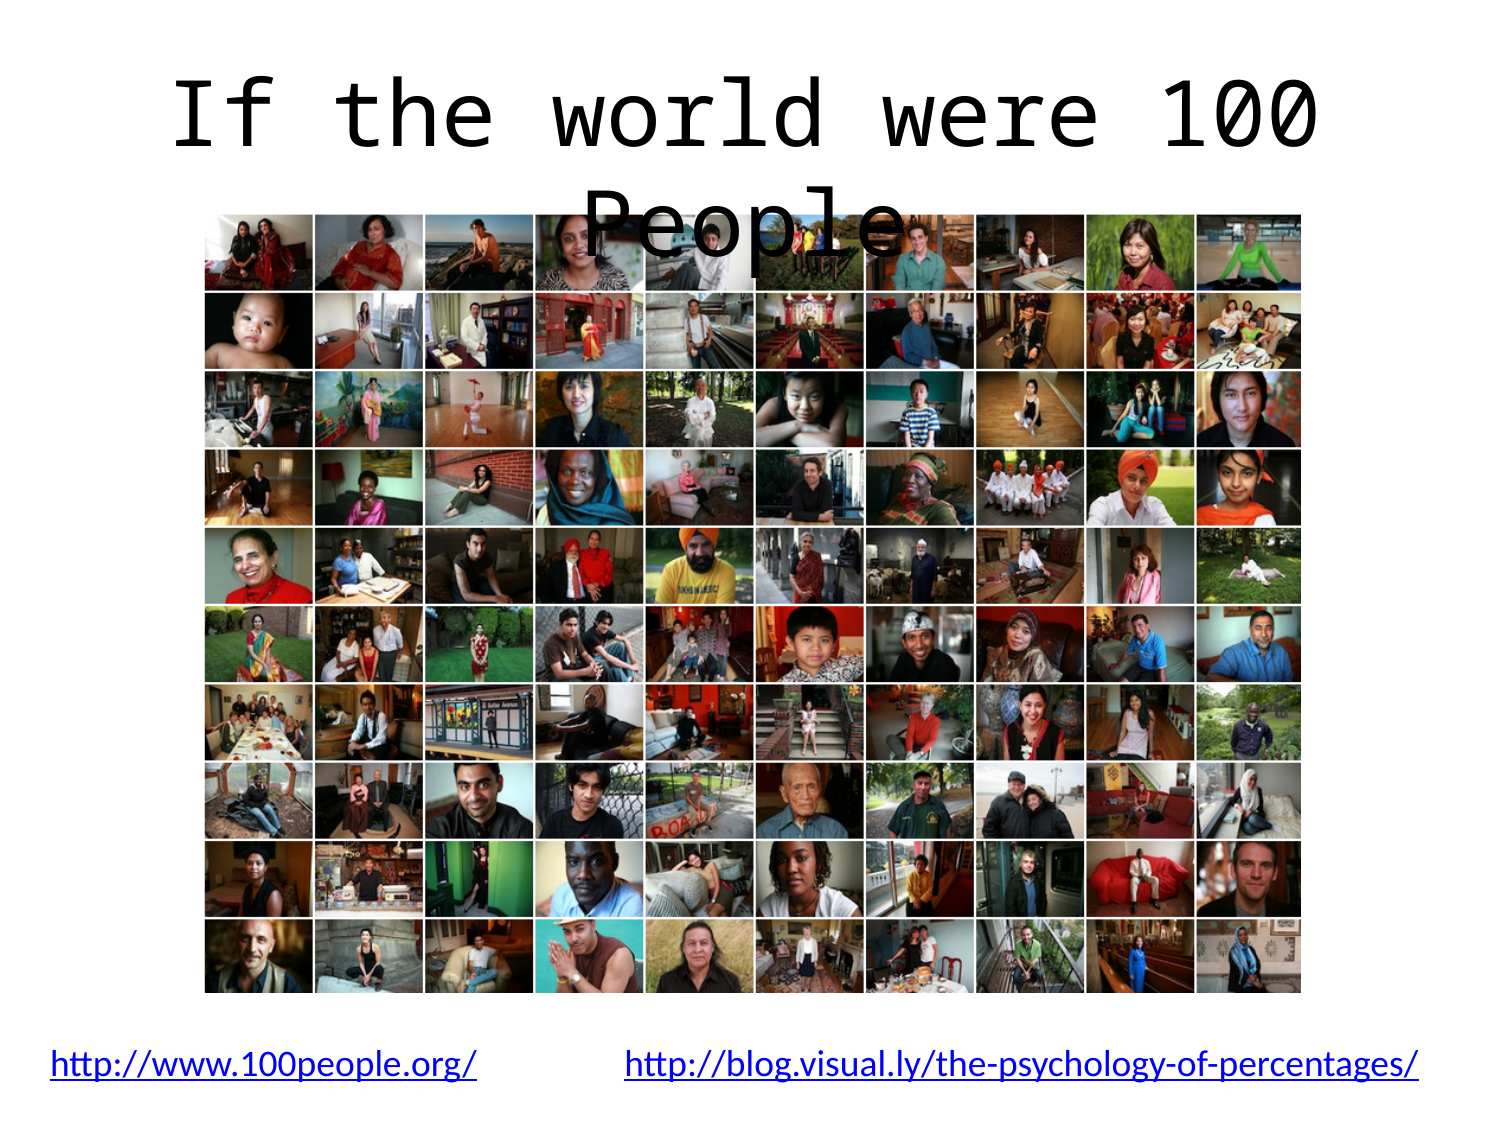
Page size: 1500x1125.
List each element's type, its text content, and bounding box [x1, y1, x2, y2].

picture [198, 210, 1302, 993]
text_box If the world were 100 People [105, 46, 1383, 174]
text_box http://www.100people.org/ [35, 1031, 499, 1092]
text_box http://blog.visual.ly/the-psychology-of-percentages/ [609, 1031, 1465, 1092]
